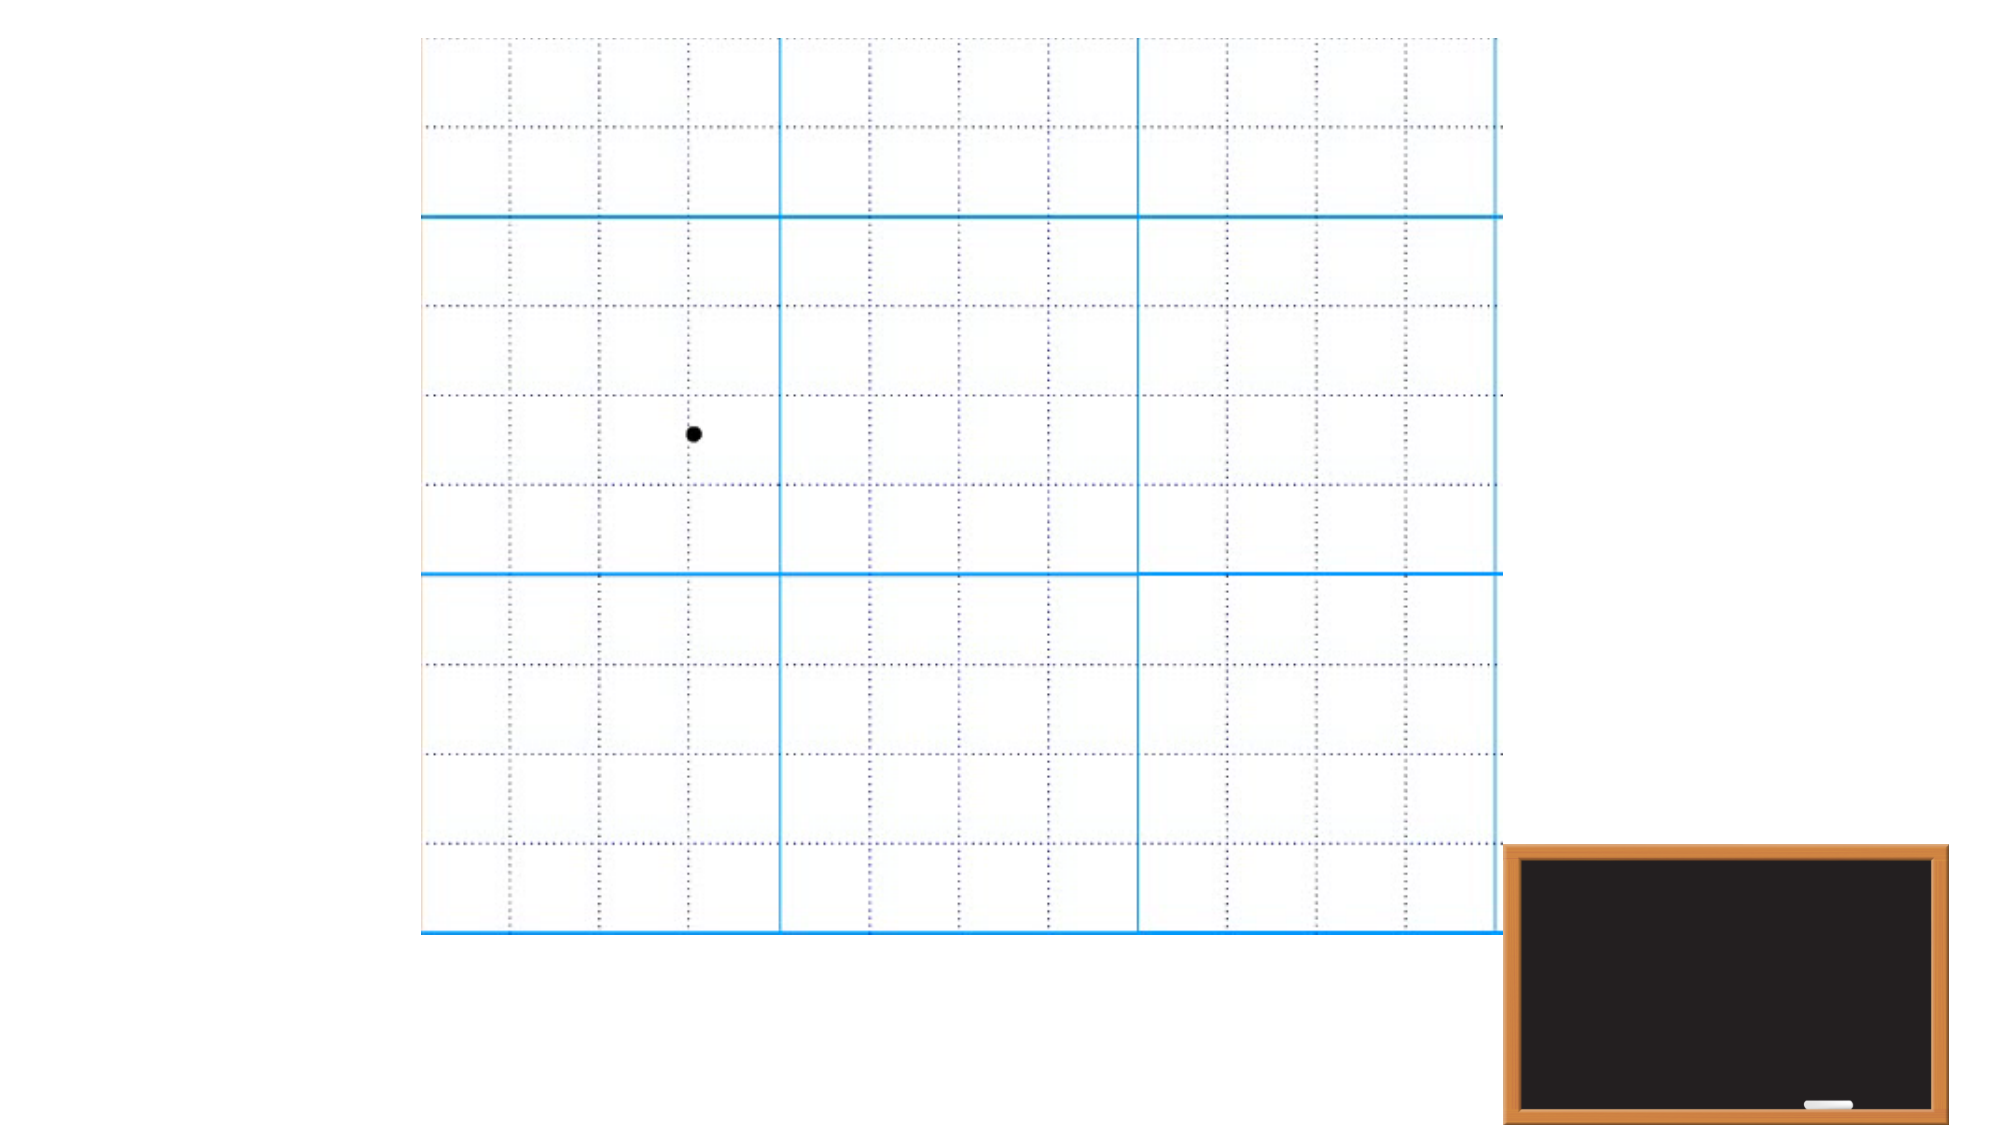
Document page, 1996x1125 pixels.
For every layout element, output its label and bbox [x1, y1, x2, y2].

list [419, 37, 1504, 936]
picture [1503, 843, 1949, 1125]
